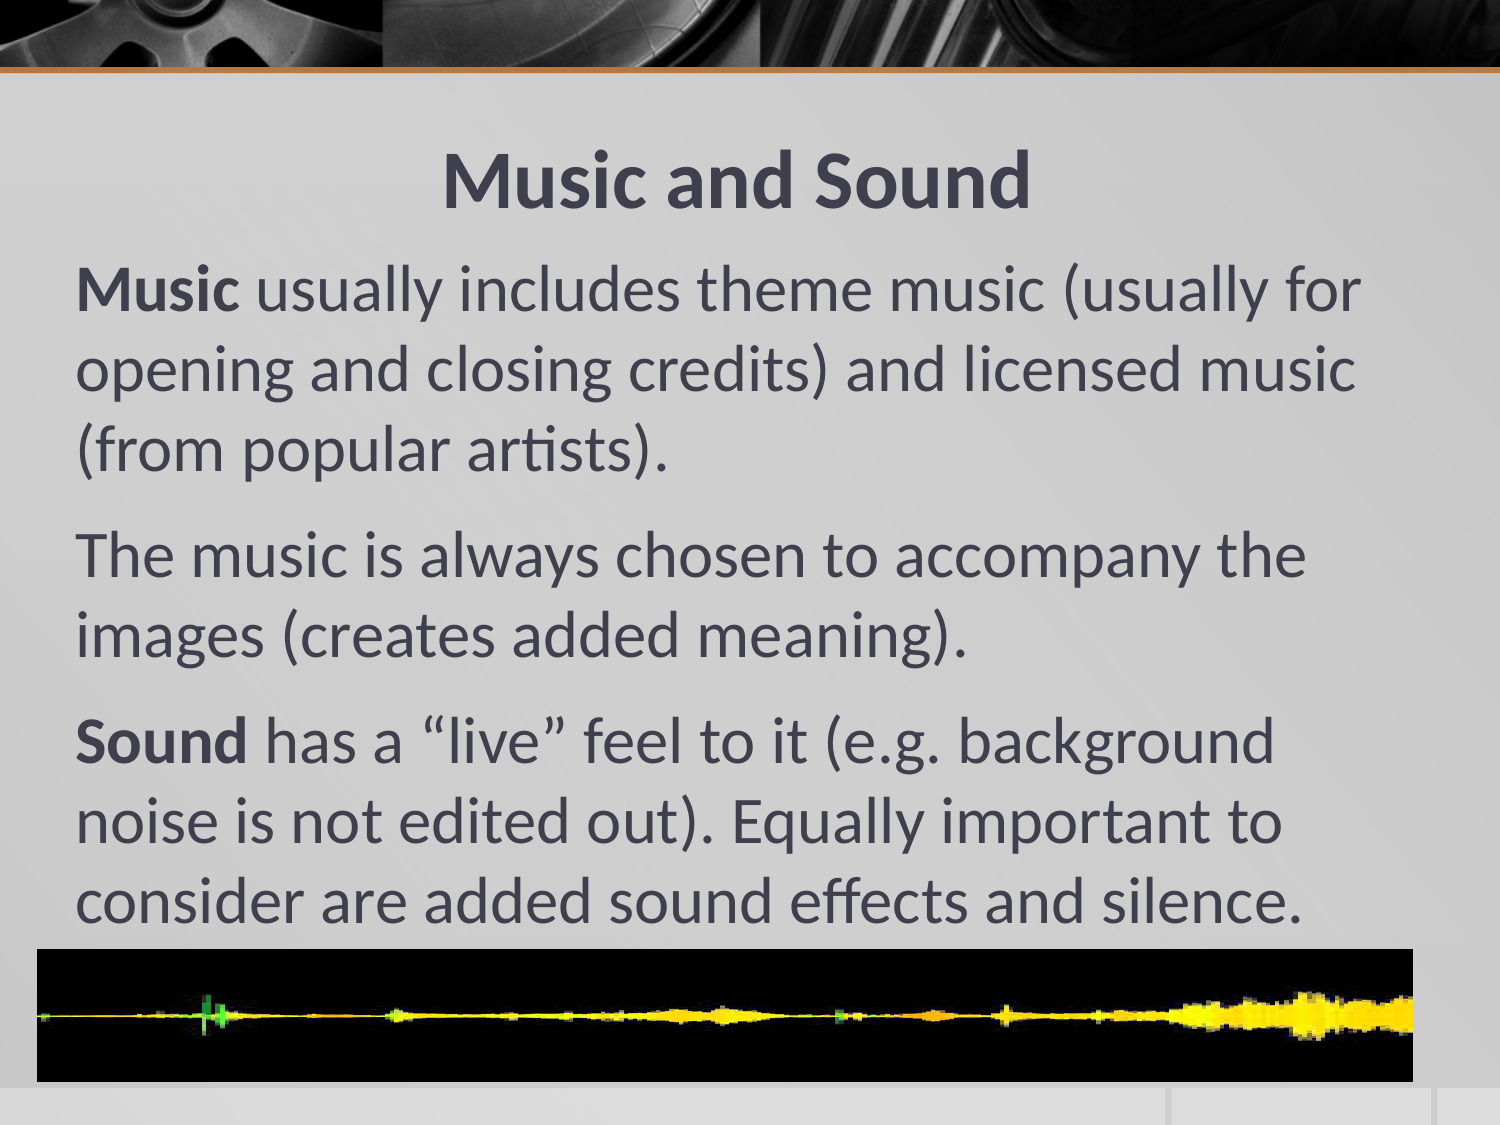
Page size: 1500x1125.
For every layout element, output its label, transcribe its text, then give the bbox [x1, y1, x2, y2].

picture [0, 0, 1500, 67]
list Music usually includes theme music (usually for opening and closing credits) and licensed music (from popular artists). The music is always chosen to accompany the images (creates added meaning). Sound has a “live” feel to it (e.g. background noise is not edited out). Equally important to consider are added sound effects and silence. Why do you think that is? [75, 237, 1425, 1088]
title Music and Sound [62, 99, 1413, 250]
picture [37, 949, 1413, 1082]
